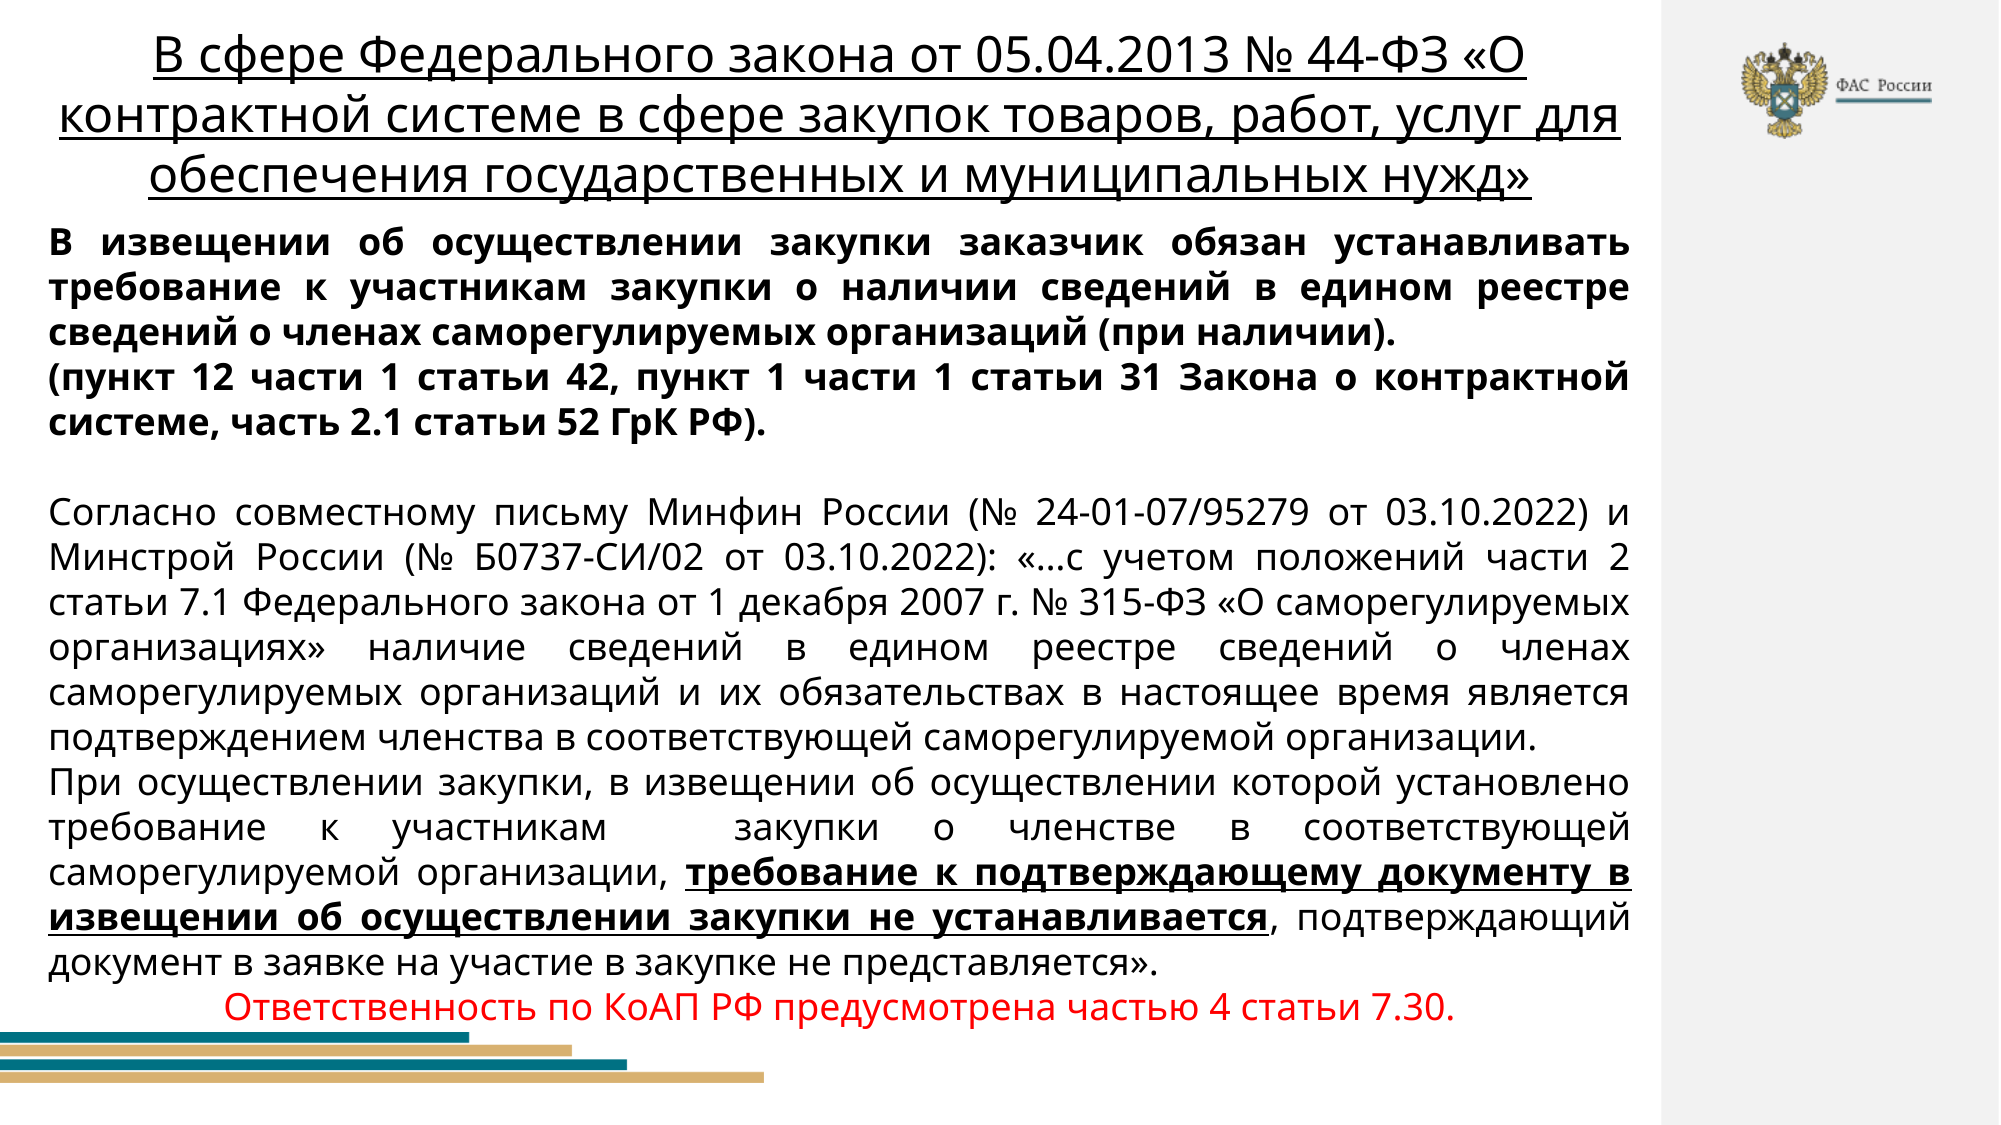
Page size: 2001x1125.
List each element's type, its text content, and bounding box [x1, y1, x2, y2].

picture [0, 1032, 764, 1083]
text_box В сфере Федерального закона от 05.04.2013 № 44-ФЗ «О контрактной системе в сфере закупок товаров, работ, услуг для обеспечения государственных и муниципальных нужд» [27, 15, 1653, 211]
text_box В извещении об осуществлении закупки заказчик обязан устанавливать требование к участникам закупки о наличии сведений в едином реестре сведений о членах саморегулируемых организаций (при наличии). (пункт 12 части 1 статьи 42, пункт 1 части 1 статьи 31 Закона о контрактной системе, часть 2.1 статьи 52 ГрК РФ). Согласно совместному письму Минфин России (№ 24-01-07/95279 от 03.10.2022) и Минстрой России (№ Б0737-СИ/02 от 03.10.2022): «…с учетом положений части 2 статьи 7.1 Федерального закона от 1 декабря 2007 г. № 315-ФЗ «О саморегулируемых организациях» наличие сведений в едином реестре сведений о членах саморегулируемых организаций и их обязательствах в настоящее время является подтверждением членства в соответствующей саморегулируемой организации. При осуществлении закупки, в извещении об осуществлении которой установлено требование к участникам закупки о членстве в соответствующей саморегулируемой организации, требование к подтверждающему документу в извещении об осуществлении закупки не устанавливается, подтверждающий документ в заявке на участие в закупке не представляется». Ответственность по КоАП РФ предусмотрена частью 4 статьи 7.30. [33, 165, 1647, 1125]
text_box [1661, 0, 1999, 1125]
picture [1740, 42, 1932, 139]
